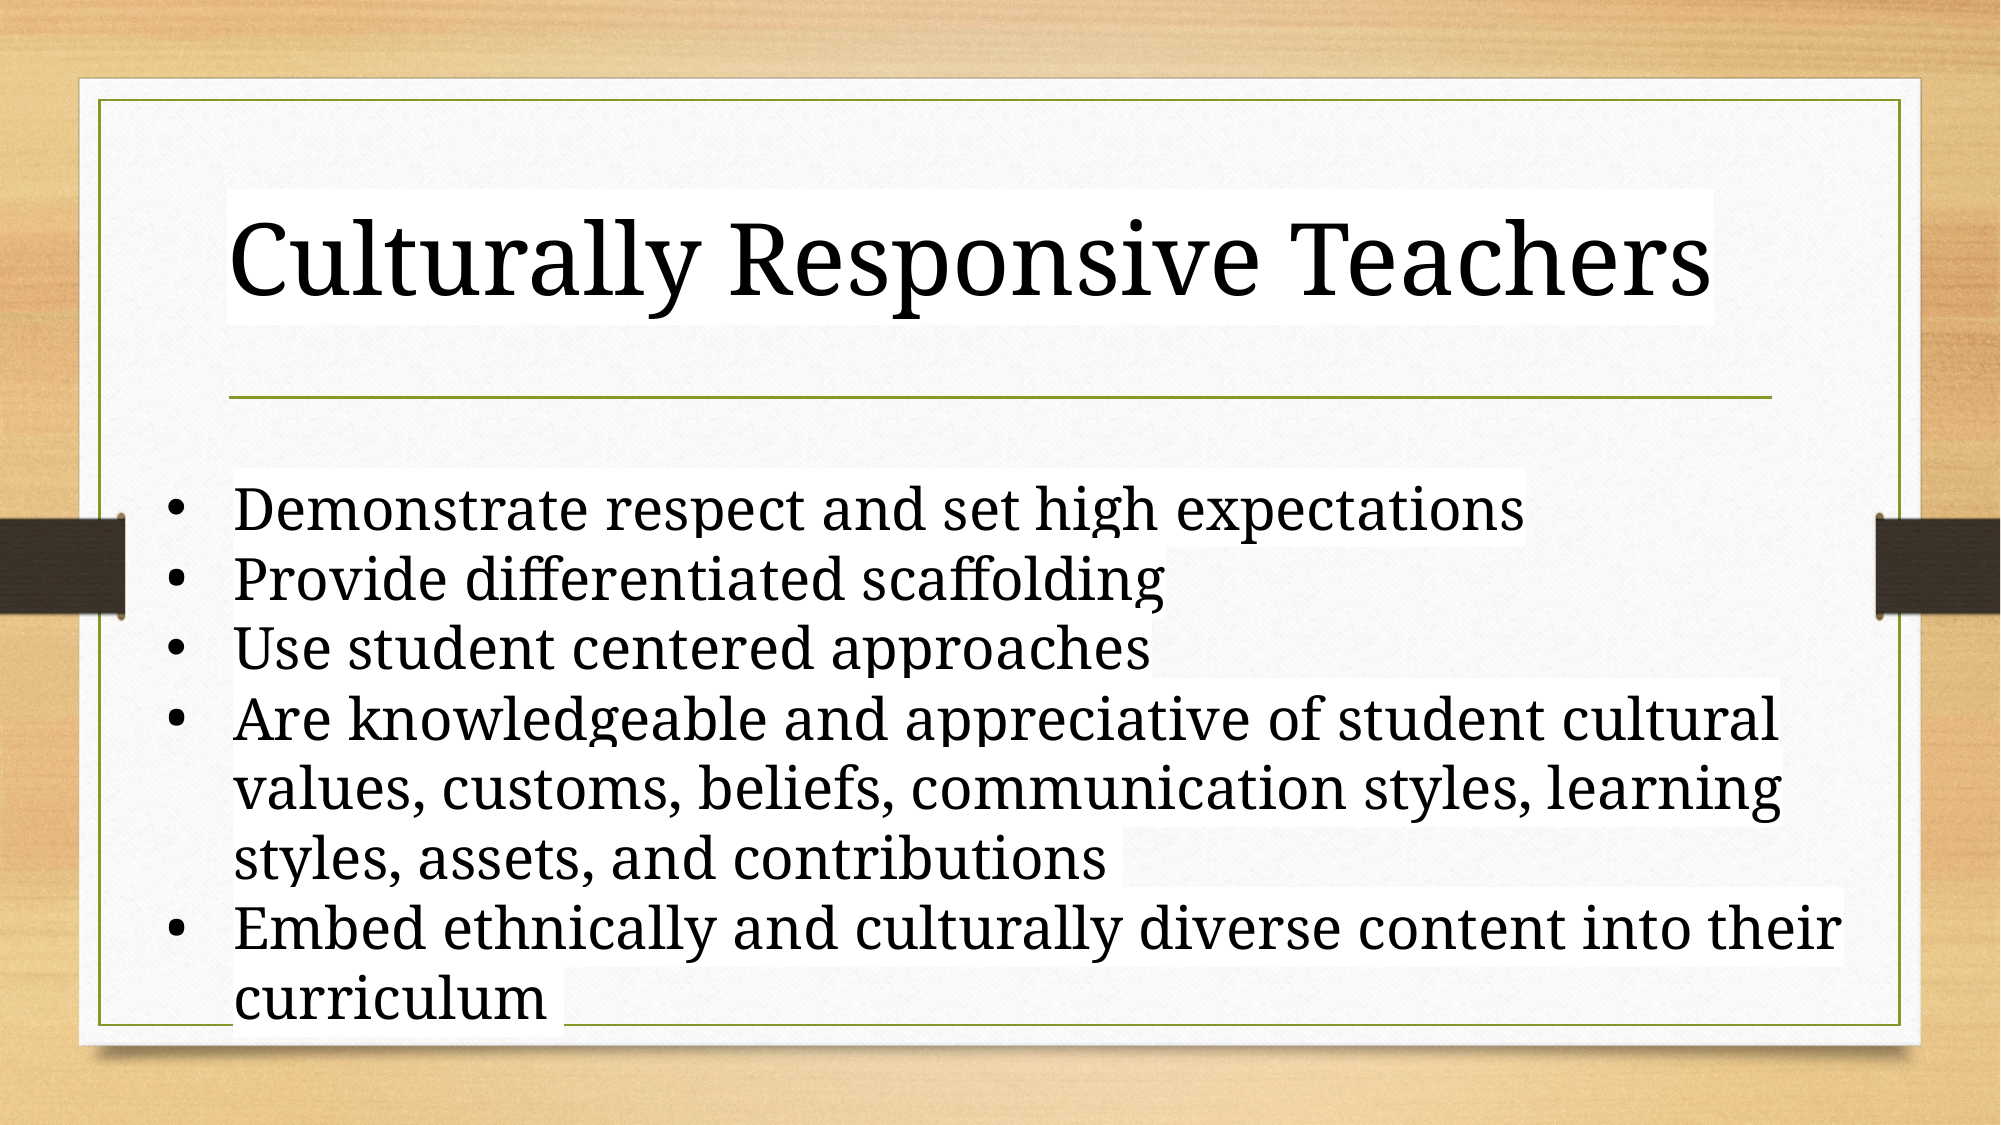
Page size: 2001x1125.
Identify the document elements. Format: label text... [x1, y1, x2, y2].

title Culturally Responsive Teachers [212, 161, 1788, 350]
picture [0, 0, 2001, 1125]
list Demonstrate respect and set high expectations Provide differentiated scaffolding Use student centered approaches Are knowledgeable and appreciative of student cultural values, customs, beliefs, communication styles, learning styles, assets, and contributions Embed ethnically and culturally diverse content into their curriculum [143, 396, 1895, 1012]
